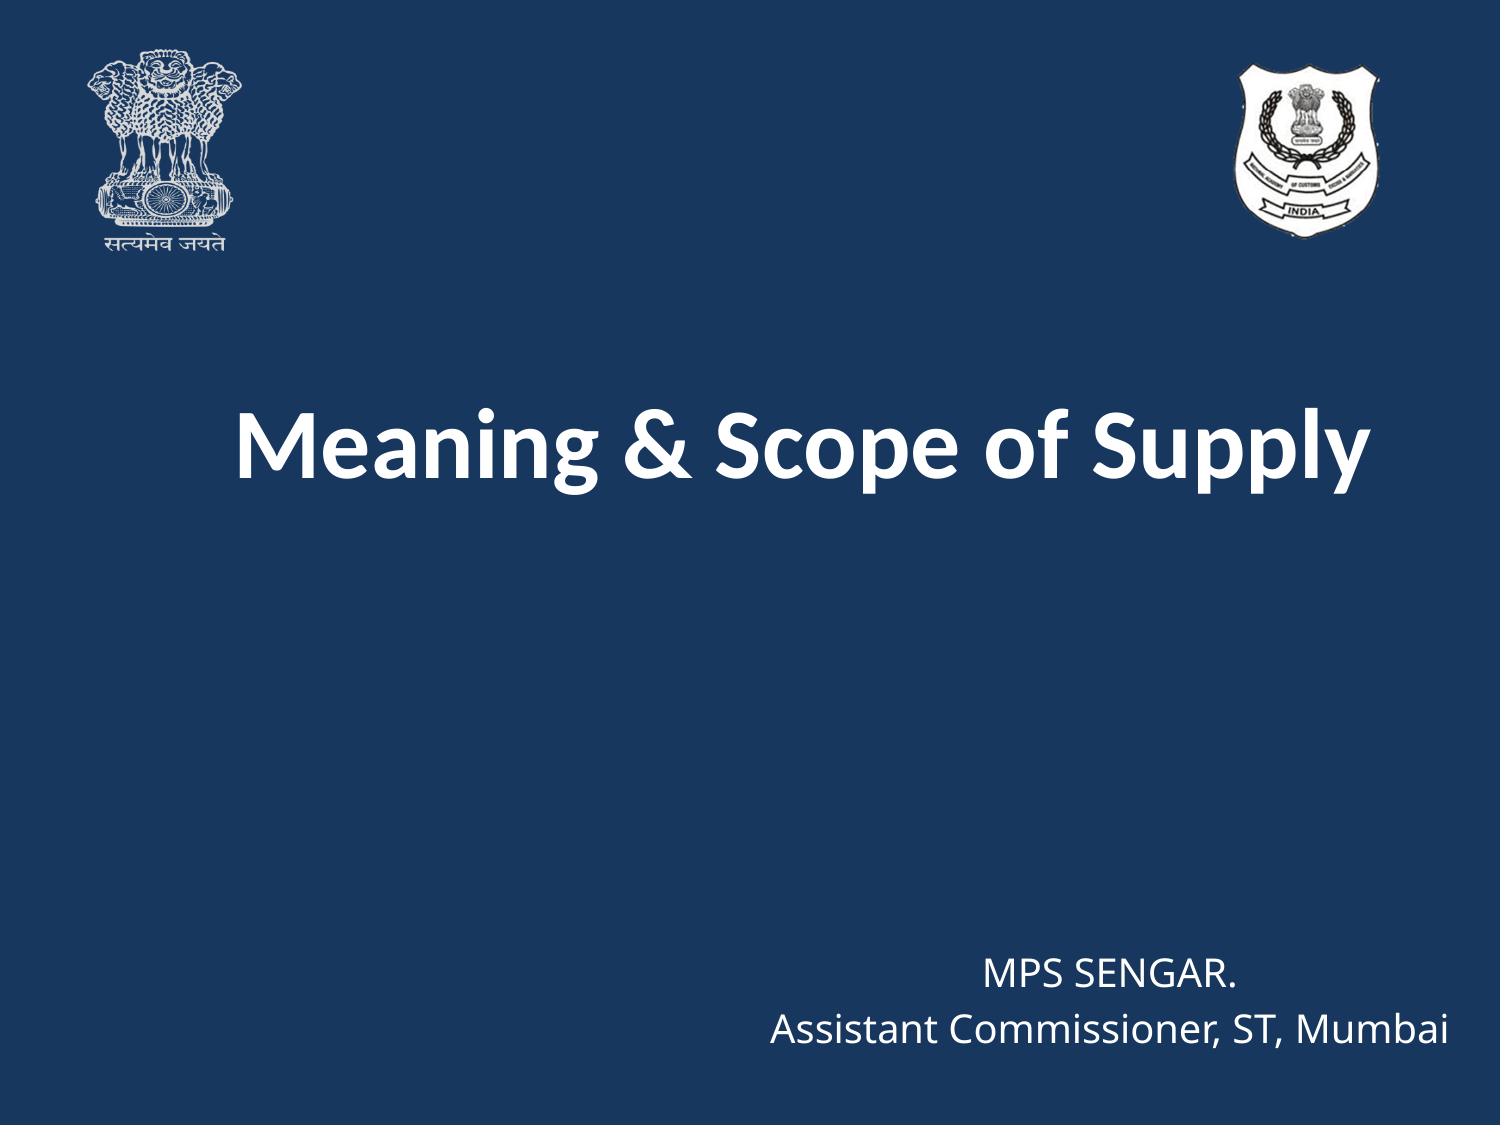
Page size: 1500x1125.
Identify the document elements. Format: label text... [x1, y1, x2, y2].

title Meaning & Scope of Supply [112, 349, 1388, 752]
picture [1223, 49, 1391, 251]
subtitle MPS SENGAR. Assistant Commissioner, ST, Mumbai [737, 940, 1483, 1100]
picture [87, 49, 242, 251]
